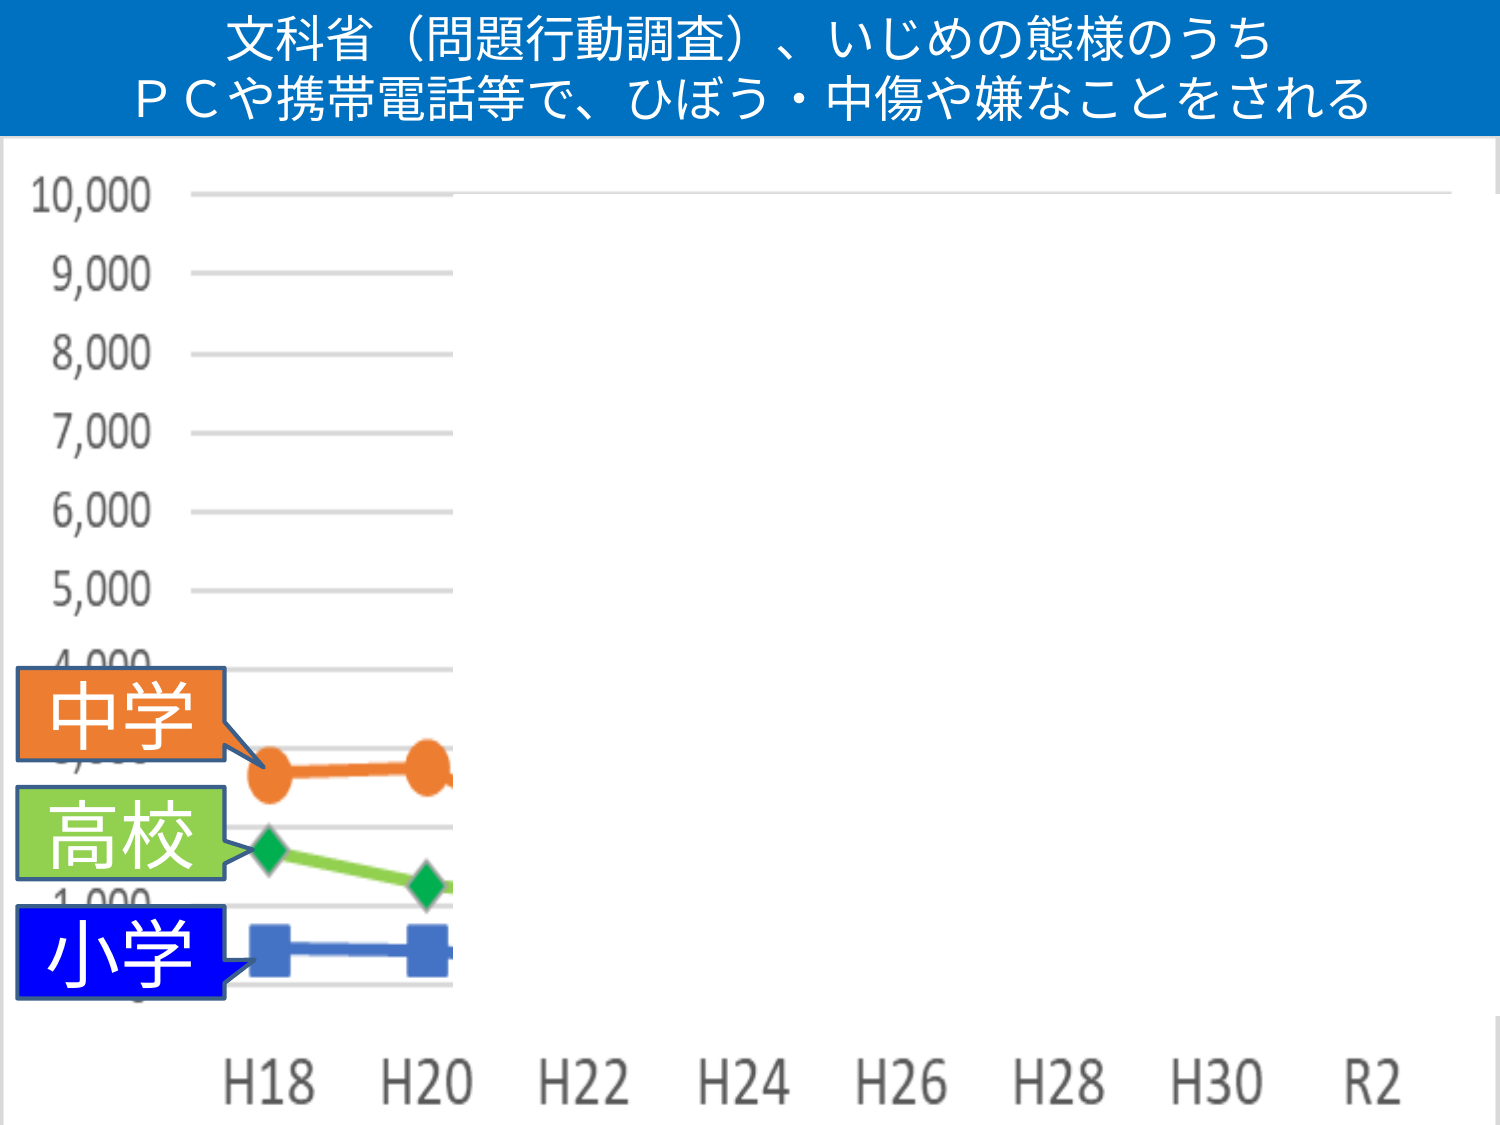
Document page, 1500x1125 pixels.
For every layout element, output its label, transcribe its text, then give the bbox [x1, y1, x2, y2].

text_box 文科省（問題行動調査）、いじめの態様のうち ＰＣや携帯電話等で、ひぼう・中傷や嫌なことをされる [0, 0, 1500, 134]
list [0, 134, 1500, 1125]
